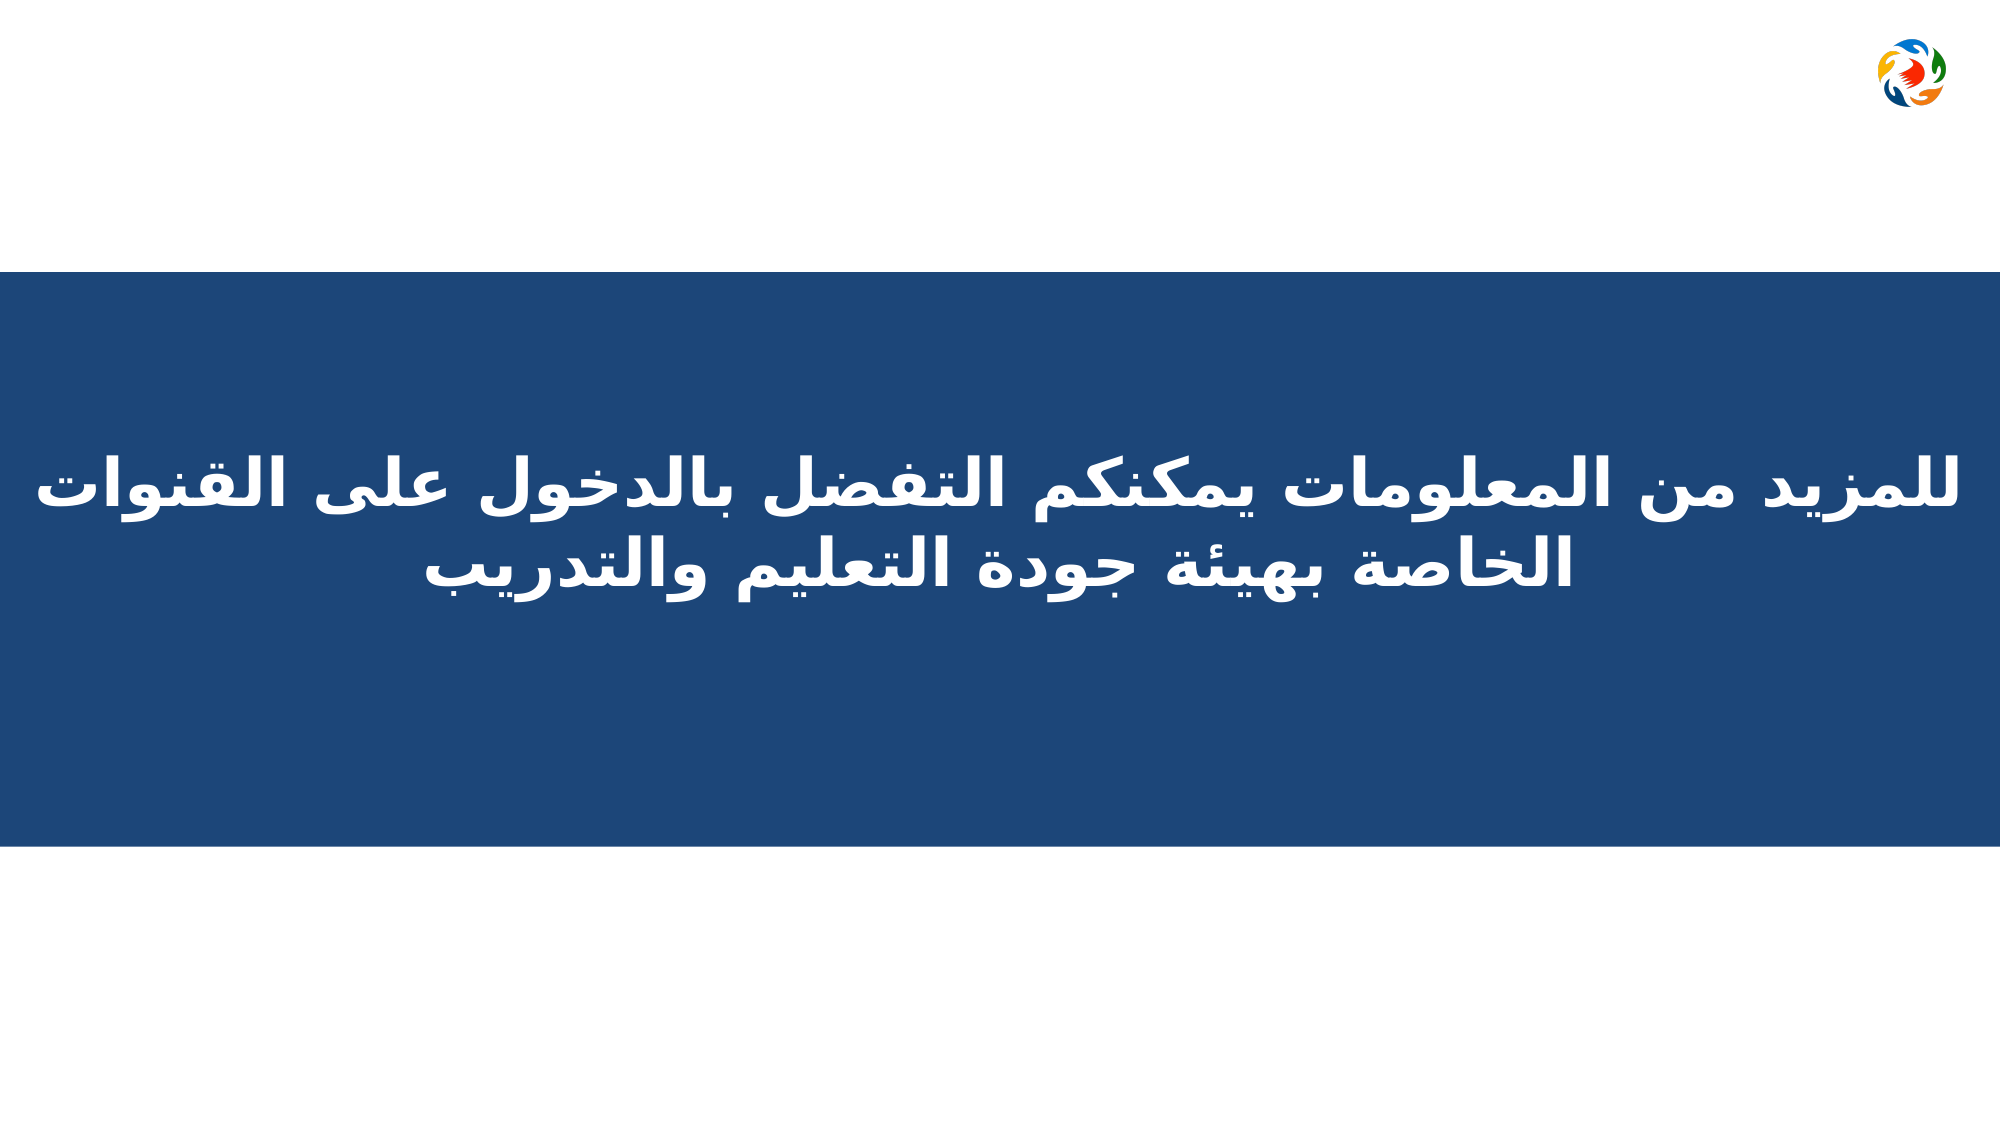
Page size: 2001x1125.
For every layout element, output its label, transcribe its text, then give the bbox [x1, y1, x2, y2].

picture [1878, 39, 1946, 107]
text_box للمزيد من المعلومات يمكنكم التفضل بالدخول على القنوات الخاصة بهيئة جودة التعليم والتدريب [0, 272, 2000, 847]
